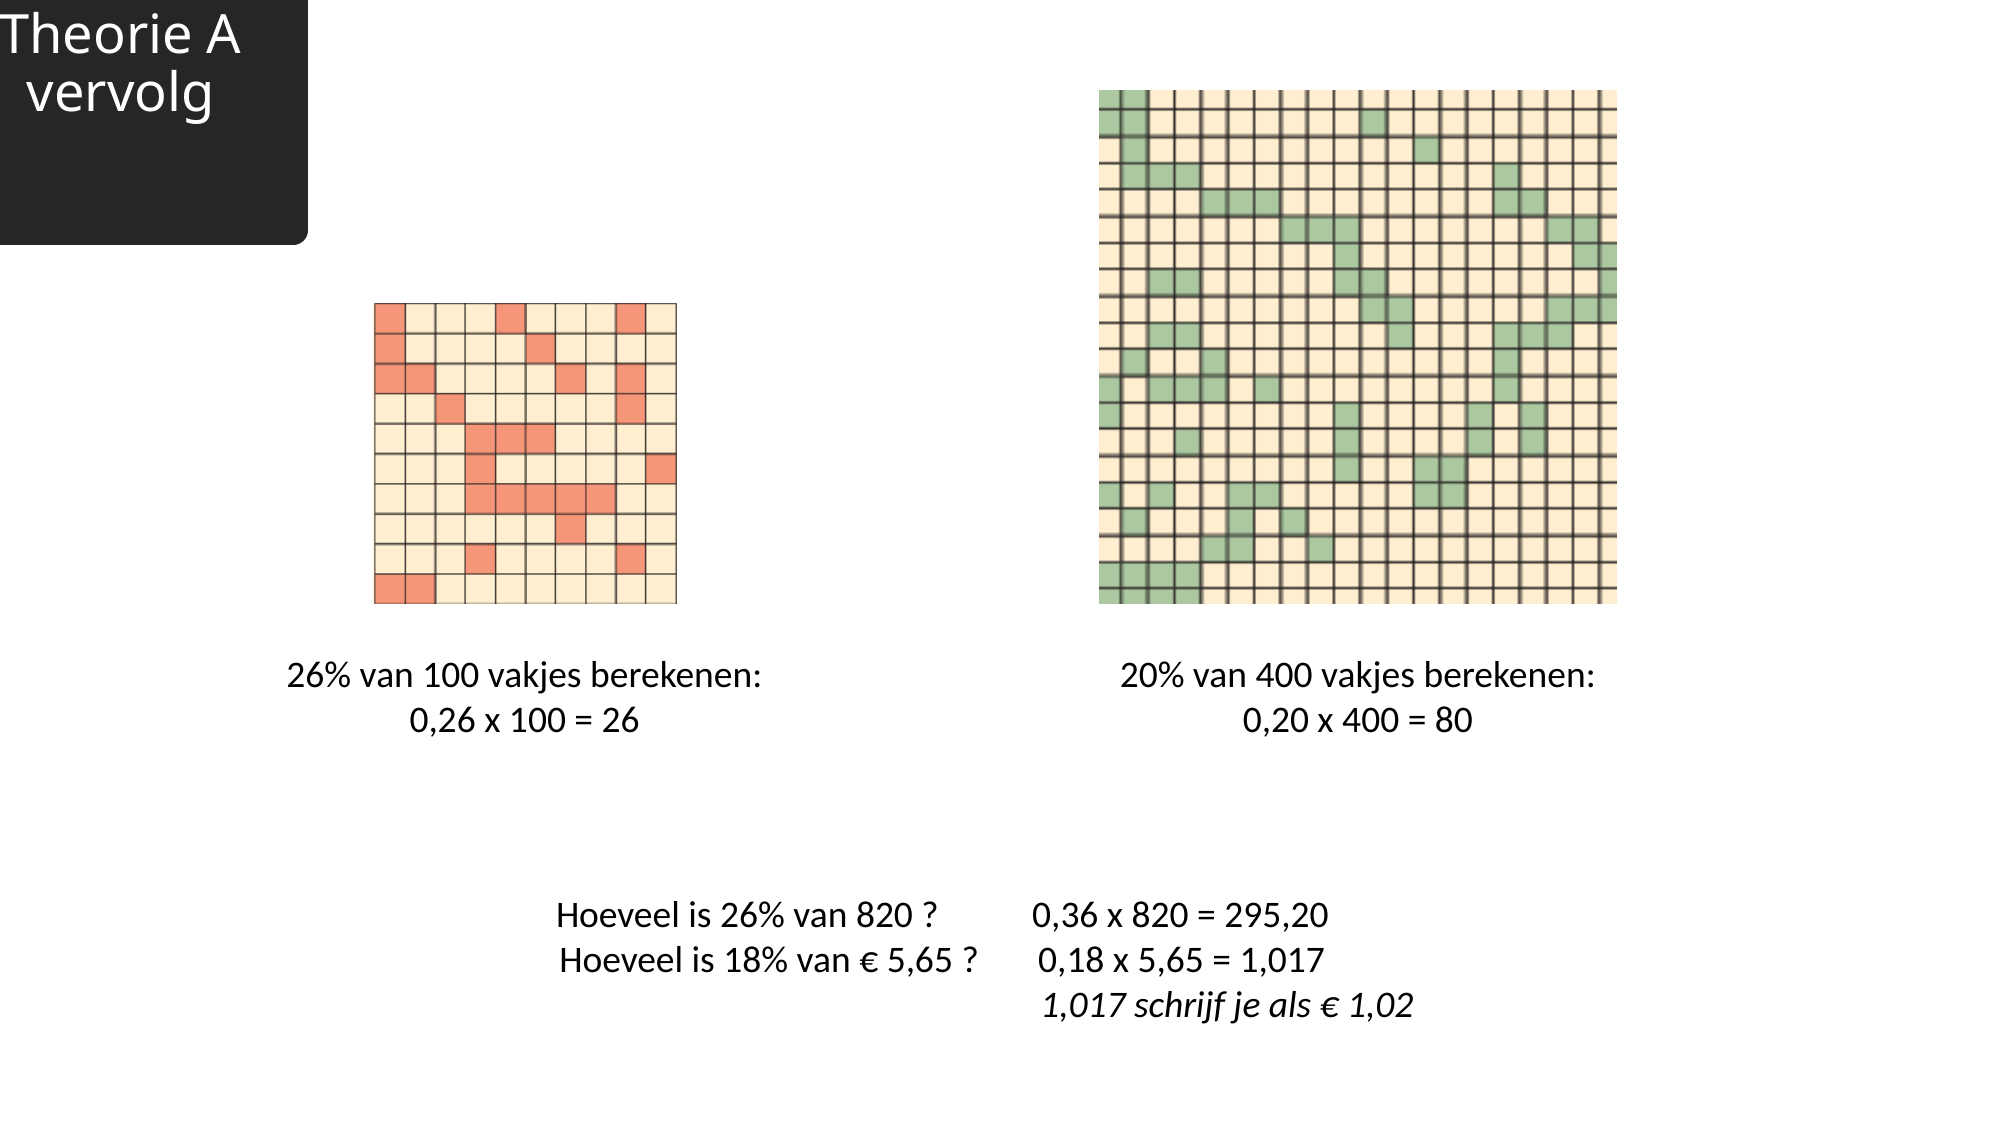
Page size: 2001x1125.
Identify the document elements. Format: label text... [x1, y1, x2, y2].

picture [1099, 90, 1617, 604]
text_box 20% van 400 vakjes berekenen: 0,20 x 400 = 80 [1104, 642, 1612, 748]
picture [373, 303, 677, 604]
title Theorie A vervolg [0, 0, 294, 231]
text_box Hoeveel is 26% van 820 ? 0,36 x 820 = 295,20 Hoeveel is 18% van € 5,65 ? 0,18 x 5,65 = 1,017 1,017 schrijf je als € 1,02 [456, 882, 1429, 1033]
text_box 26% van 100 vakjes berekenen: 0,26 x 100 = 26 [271, 642, 778, 748]
